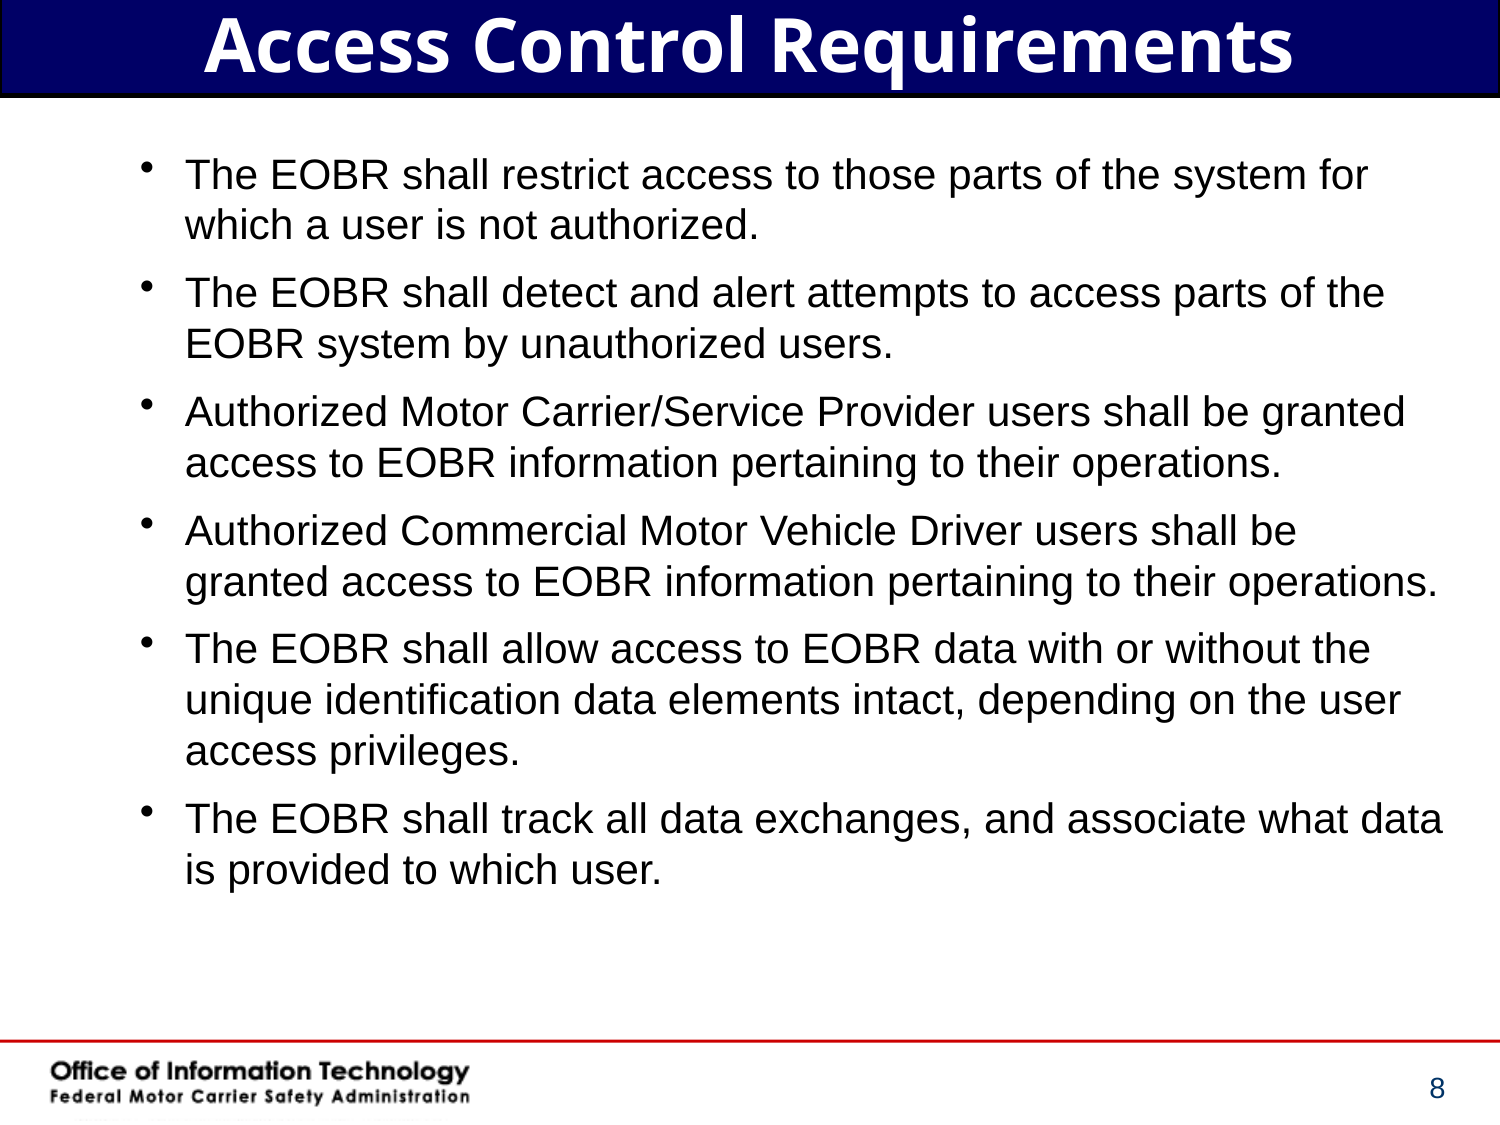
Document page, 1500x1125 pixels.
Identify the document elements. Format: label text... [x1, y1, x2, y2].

list The EOBR shall restrict access to those parts of the system for which a user is not authorized. The EOBR shall detect and alert attempts to access parts of the EOBR system by unauthorized users. Authorized Motor Carrier/Service Provider users shall be granted access to EOBR information pertaining to their operations. Authorized Commercial Motor Vehicle Driver users shall be granted access to EOBR information pertaining to their operations. The EOBR shall allow access to EOBR data with or without the unique identification data elements intact, depending on the user access privileges. The EOBR shall track all data exchanges, and associate what data is provided to which user. [52, 139, 1460, 1013]
title Access Control Requirements [0, 0, 1500, 98]
picture [36, 1045, 487, 1121]
